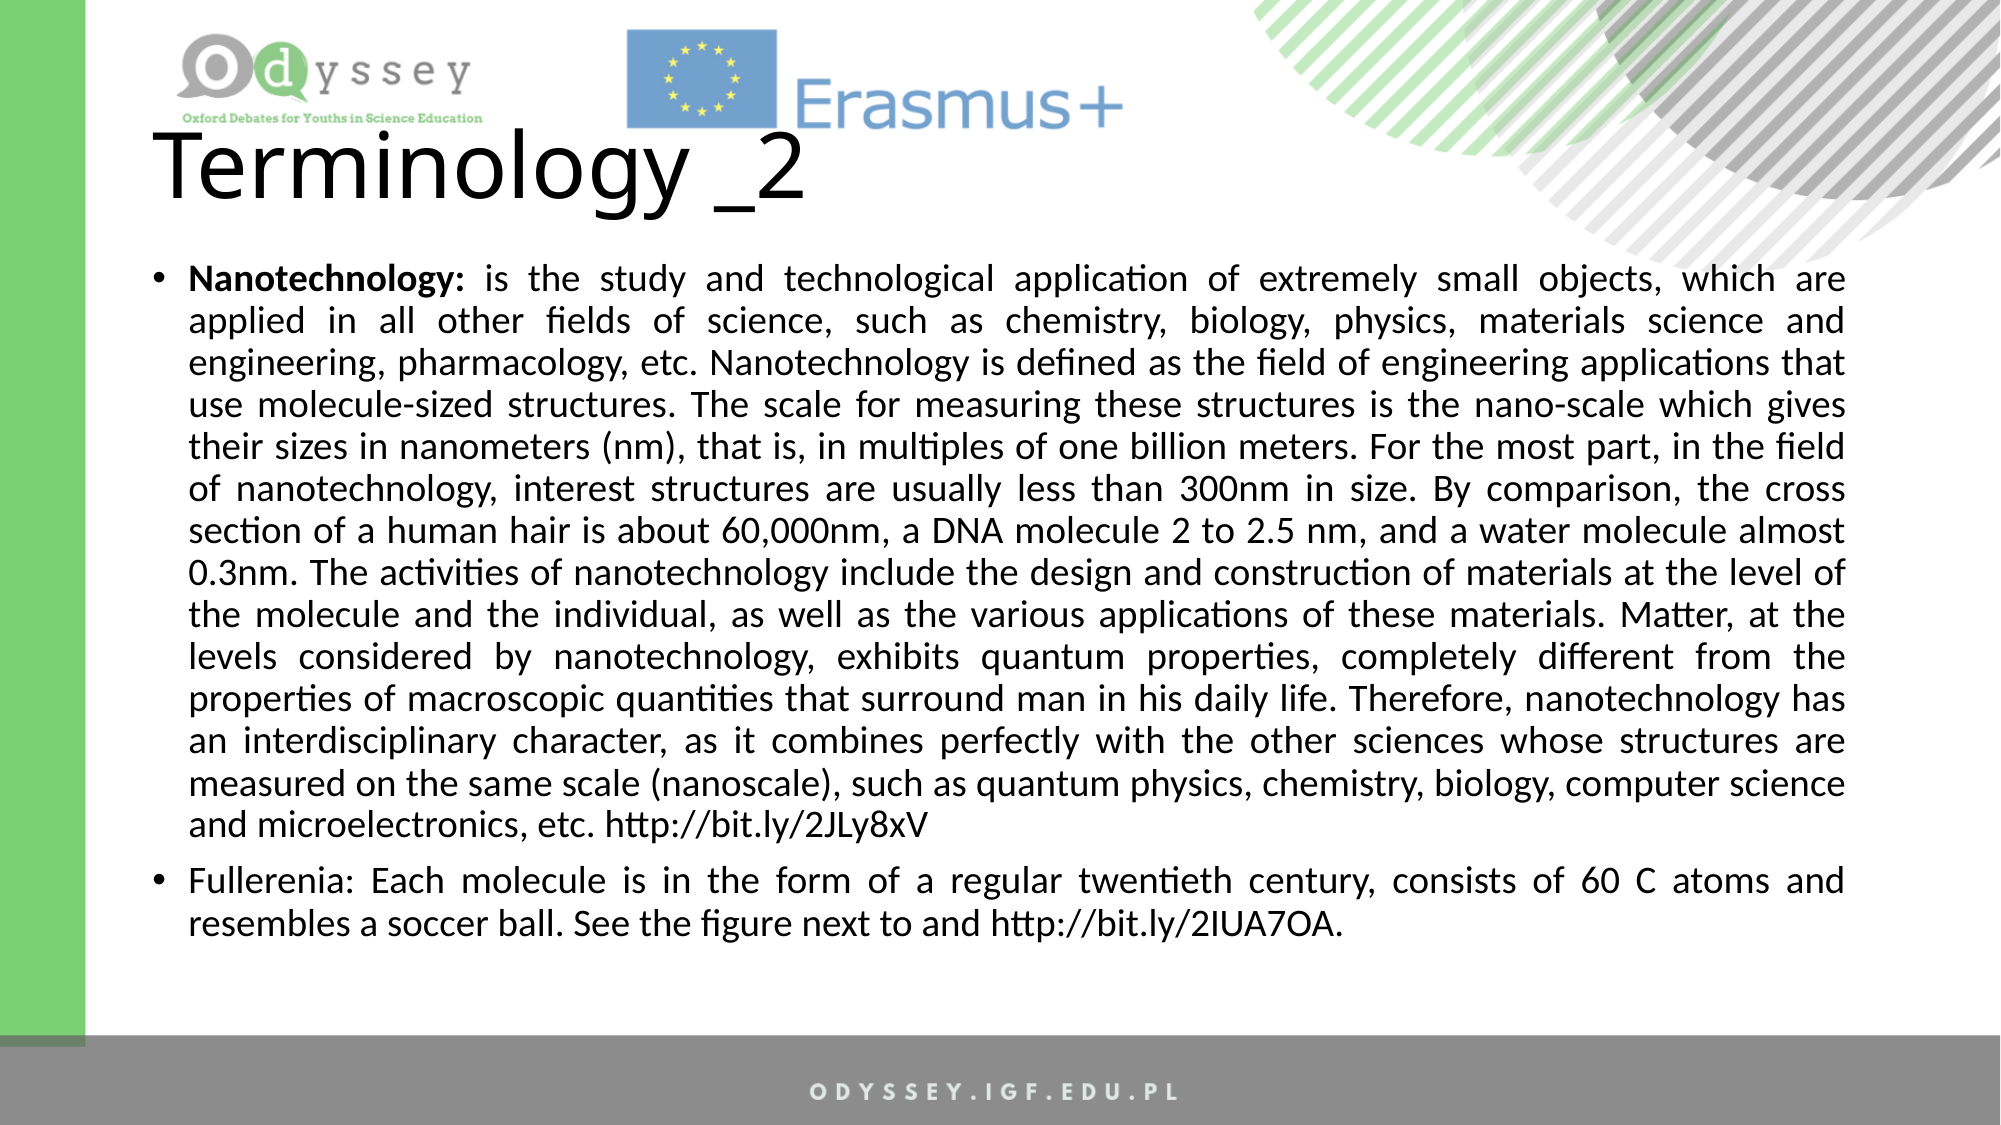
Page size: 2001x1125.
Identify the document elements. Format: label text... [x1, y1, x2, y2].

list Nanotechnology: is the study and technological application of extremely small objects, which are applied in all other fields of science, such as chemistry, biology, physics, materials science and engineering, pharmacology, etc. Nanotechnology is defined as the field of engineering applications that use molecule-sized structures. The scale for measuring these structures is the nano-scale which gives their sizes in nanometers (nm), that is, in multiples of one billion meters. For the most part, in the field of nanotechnology, interest structures are usually less than 300nm in size. By comparison, the cross section of a human hair is about 60,000nm, a DNA molecule 2 to 2.5 nm, and a water molecule almost 0.3nm. The activities of nanotechnology include the design and construction of materials at the level of the molecule and the individual, as well as the various applications of these materials. Matter, at the levels considered by nanotechnology, exhibits quantum properties, completely different from the properties of macroscopic quantities that surround man in his daily life. Therefore, nanotechnology has an interdisciplinary character, as it combines perfectly with the other sciences whose structures are measured on the same scale (nanoscale), such as quantum physics, chemistry, biology, computer science and microelectronics, etc. http://bit.ly/2JLy8xV Fullerenia: Each molecule is in the form of a regular twentieth century, consists of 60 C atoms and resembles a soccer ball. See the figure next to and http://bit.ly/2IUA7OA. [137, 250, 1863, 965]
picture [0, 0, 2001, 1125]
title Terminology _2 [137, 59, 1863, 250]
